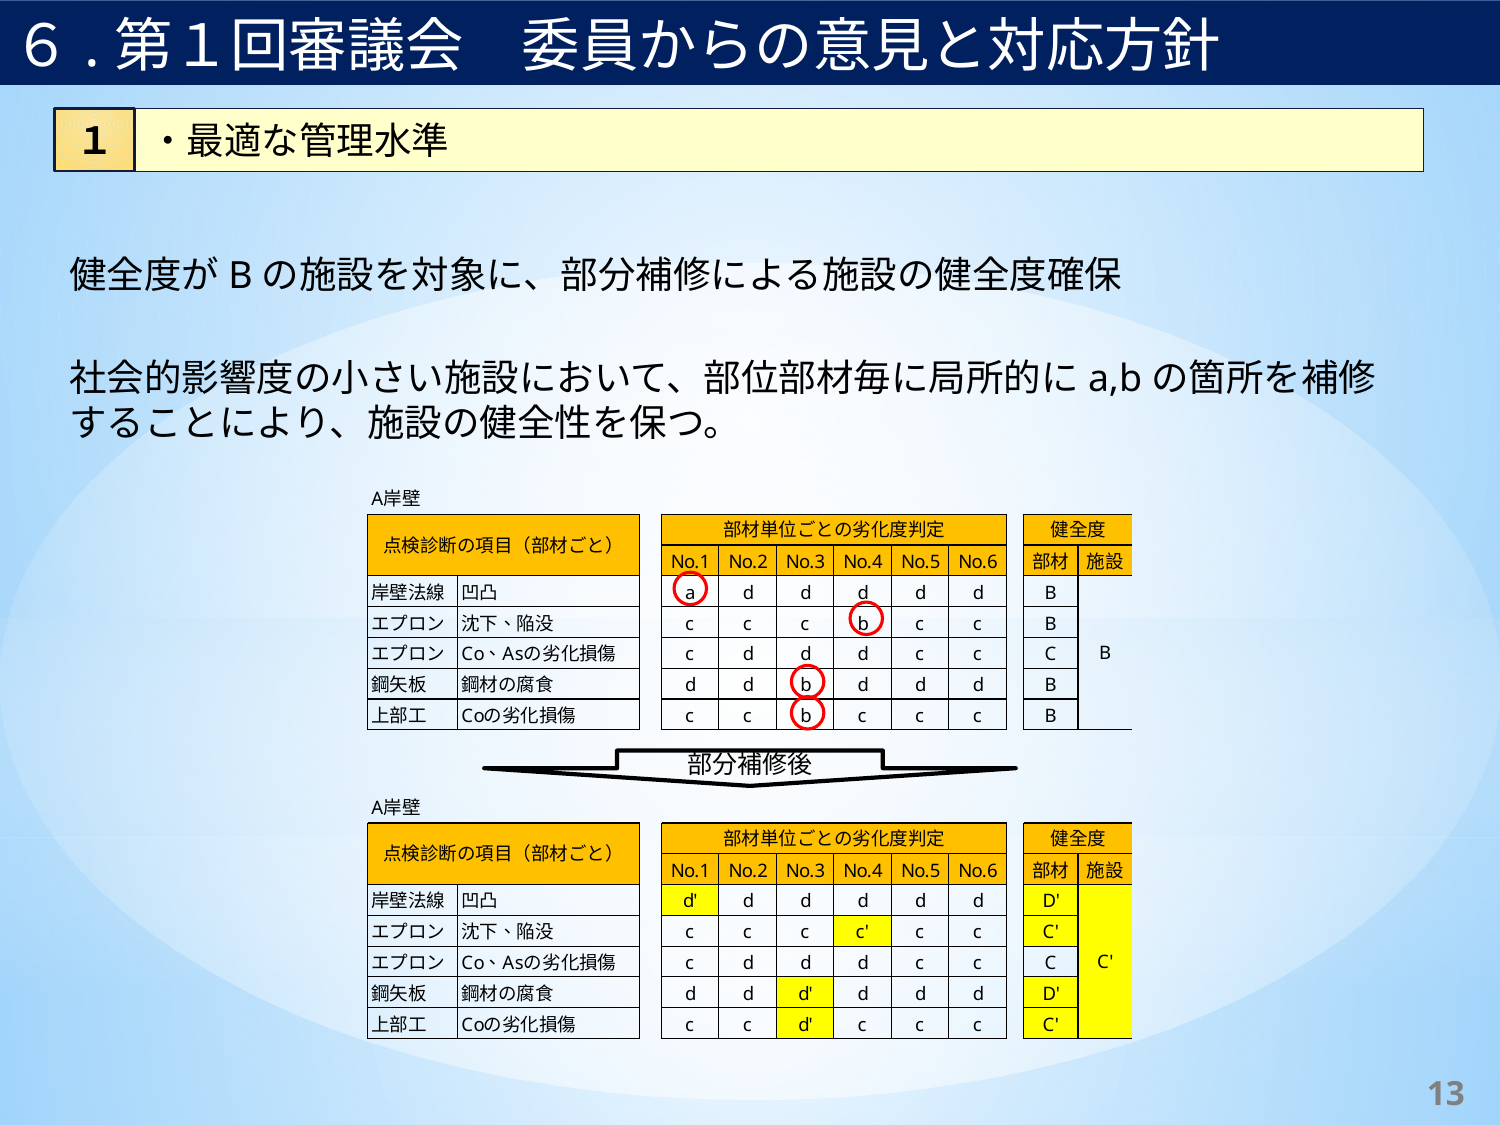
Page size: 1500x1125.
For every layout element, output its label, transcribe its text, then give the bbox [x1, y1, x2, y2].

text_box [366, 791, 1134, 1040]
text_box ・最適な管理水準 [136, 108, 1424, 172]
text_box 健全度がBの施設を対象に、部分補修による施設の健全度確保 [54, 243, 1424, 304]
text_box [366, 482, 1134, 731]
text_box 部分補修後 [483, 749, 1017, 787]
text_box １ [53, 107, 136, 172]
text_box 社会的影響度の小さい施設において、部位部材毎に局所的にa,bの箇所を補修することにより、施設の健全性を保つ。 [54, 346, 1424, 451]
text_box ６.第１回審議会 委員からの意見と対応方針 [0, 0, 1500, 85]
slide_number 13 [1391, 1065, 1500, 1125]
